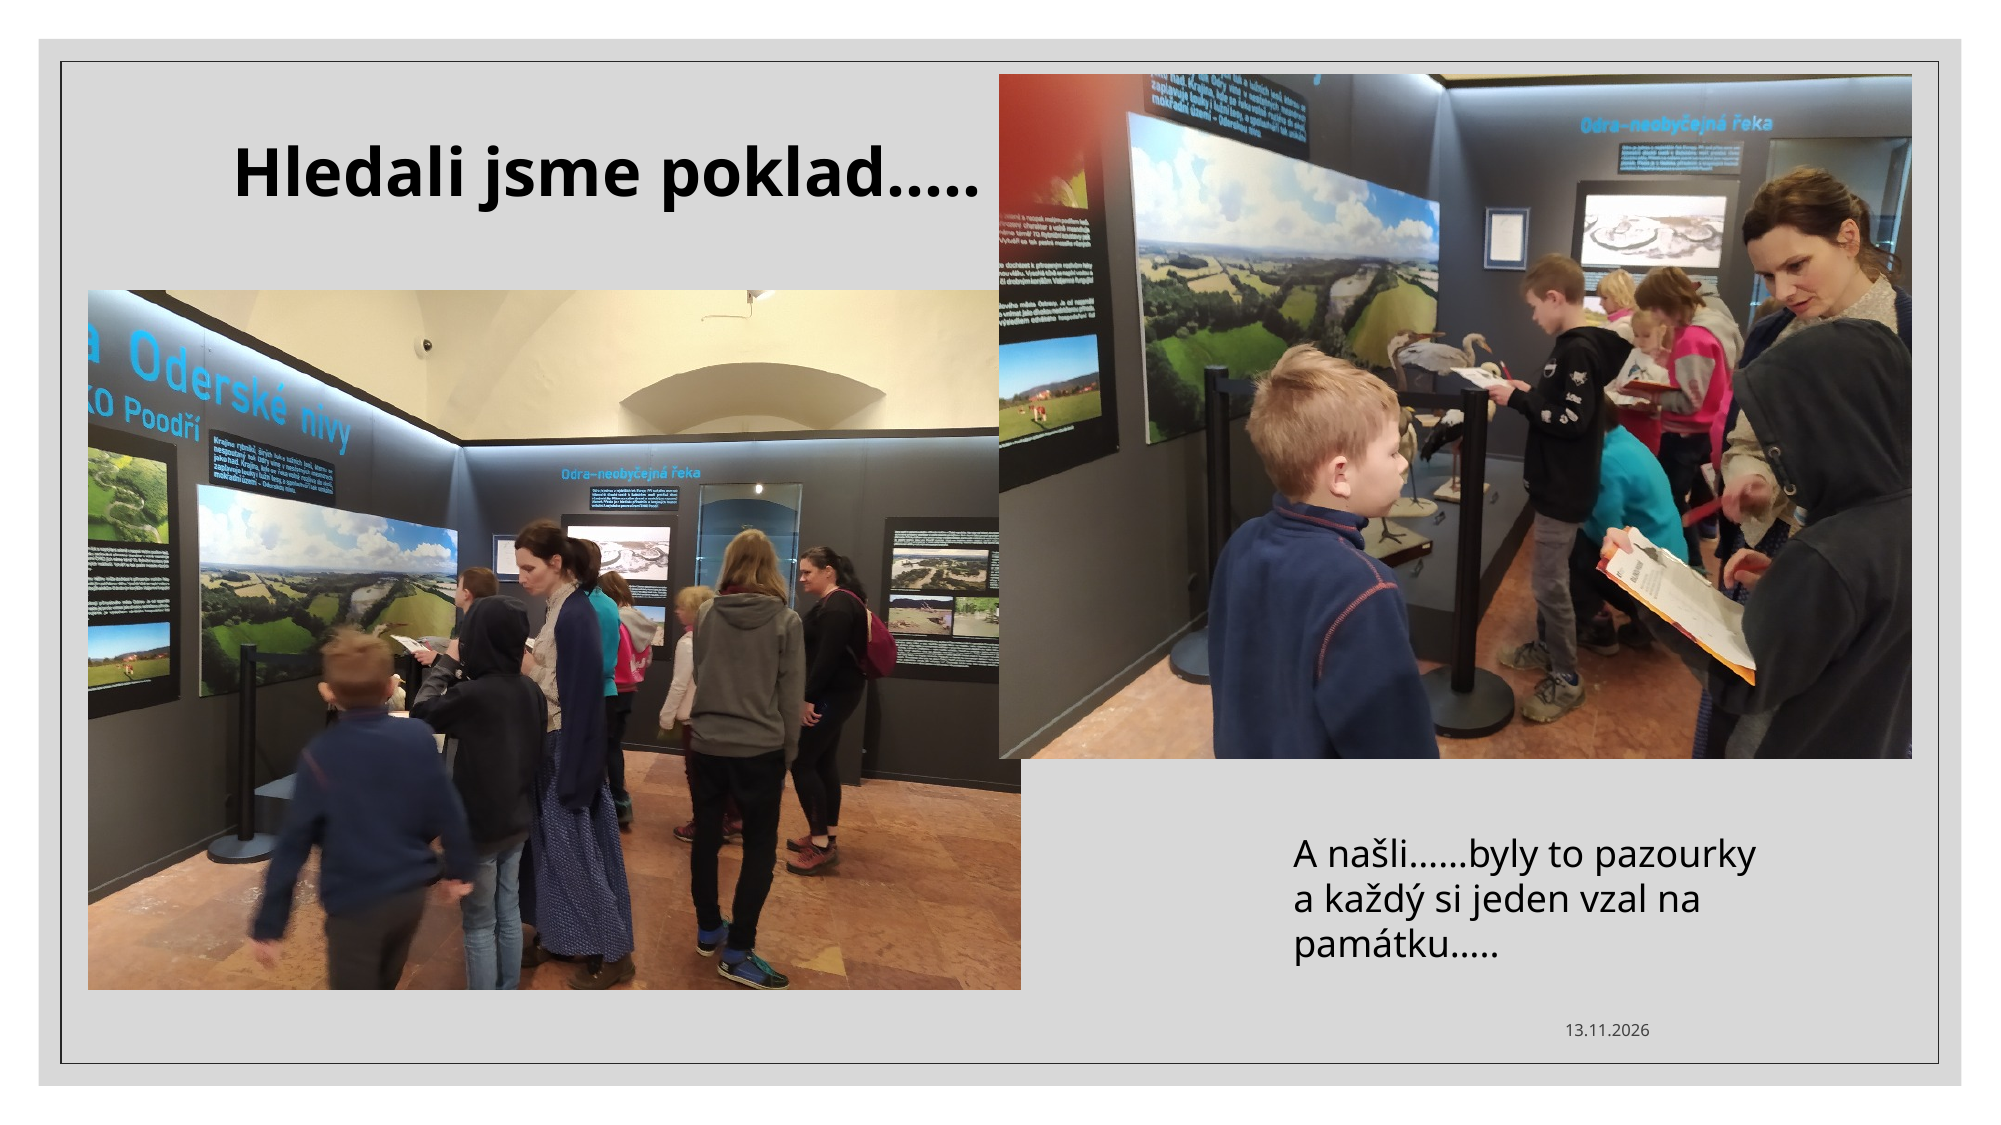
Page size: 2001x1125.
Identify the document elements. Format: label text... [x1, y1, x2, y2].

picture [88, 74, 1912, 990]
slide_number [1190, 990, 1665, 1050]
text_box A našli……byly to pazourky a každý si jeden vzal na památku….. [1278, 823, 1793, 973]
text_box Hledali jsme poklad….. [217, 122, 994, 217]
